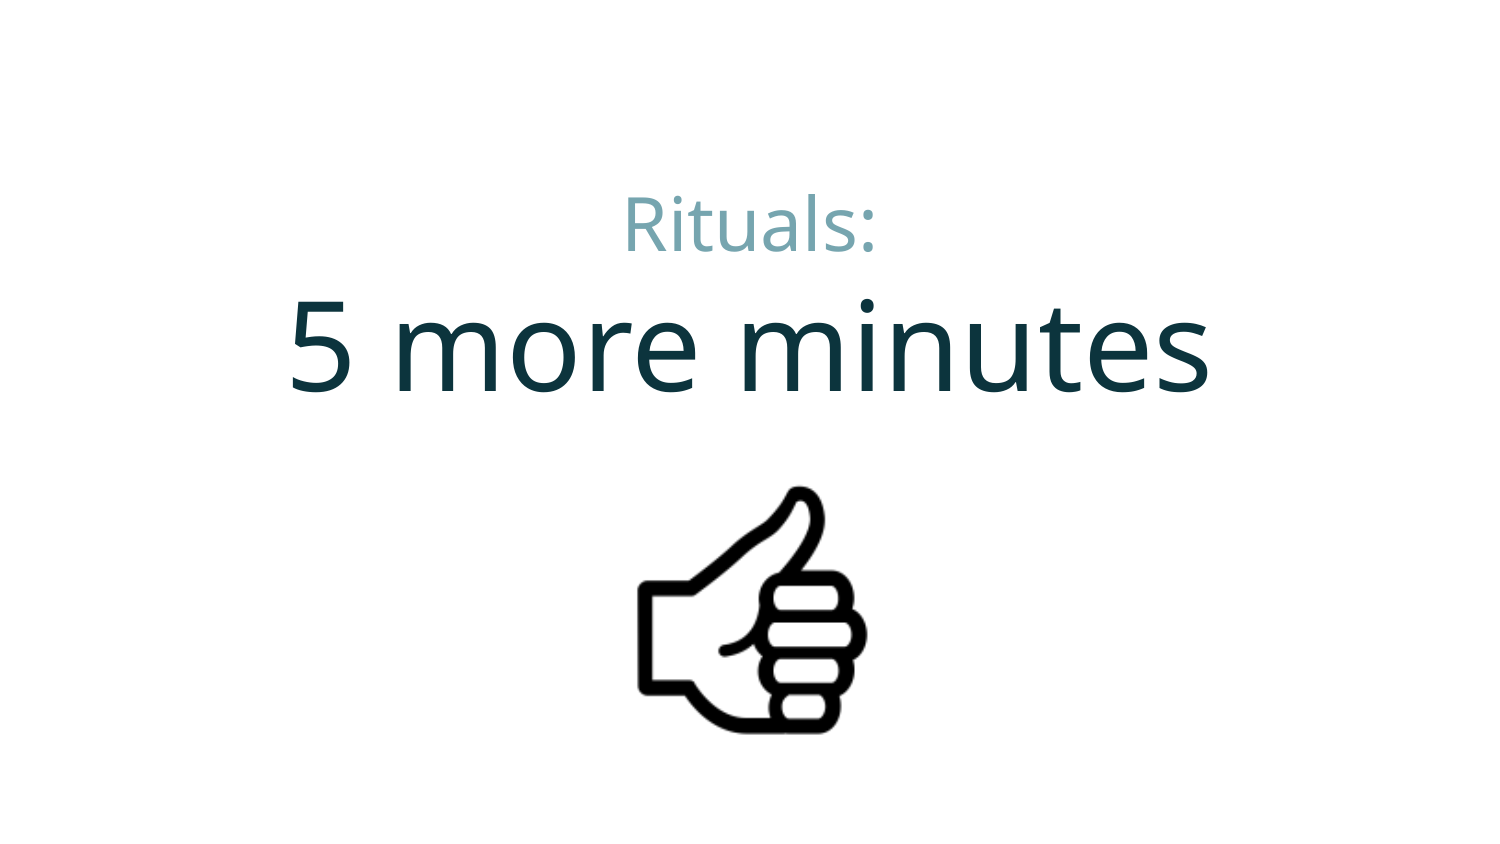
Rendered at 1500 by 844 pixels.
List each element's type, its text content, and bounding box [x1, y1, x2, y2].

text_box Rituals: 5 more minutes [0, 123, 1500, 470]
picture [566, 445, 934, 813]
